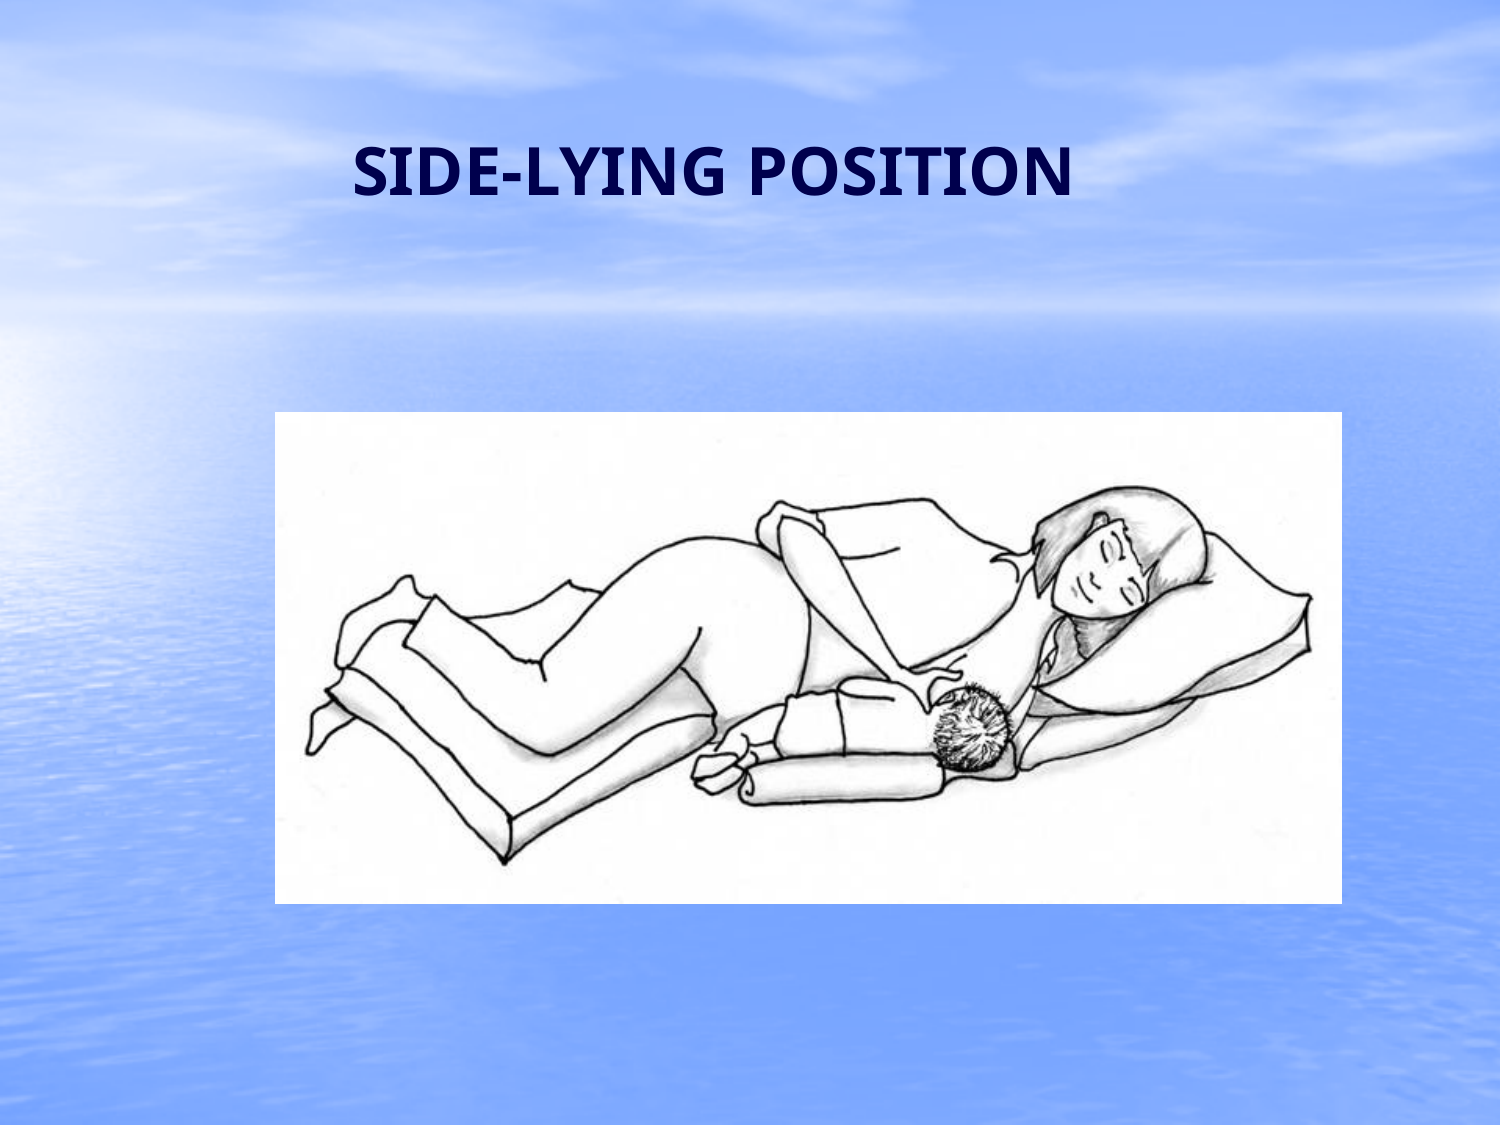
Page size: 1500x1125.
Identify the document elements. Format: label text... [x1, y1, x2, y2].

picture [274, 412, 1342, 904]
text_box SIDE-LYING POSITION [337, 121, 1225, 216]
